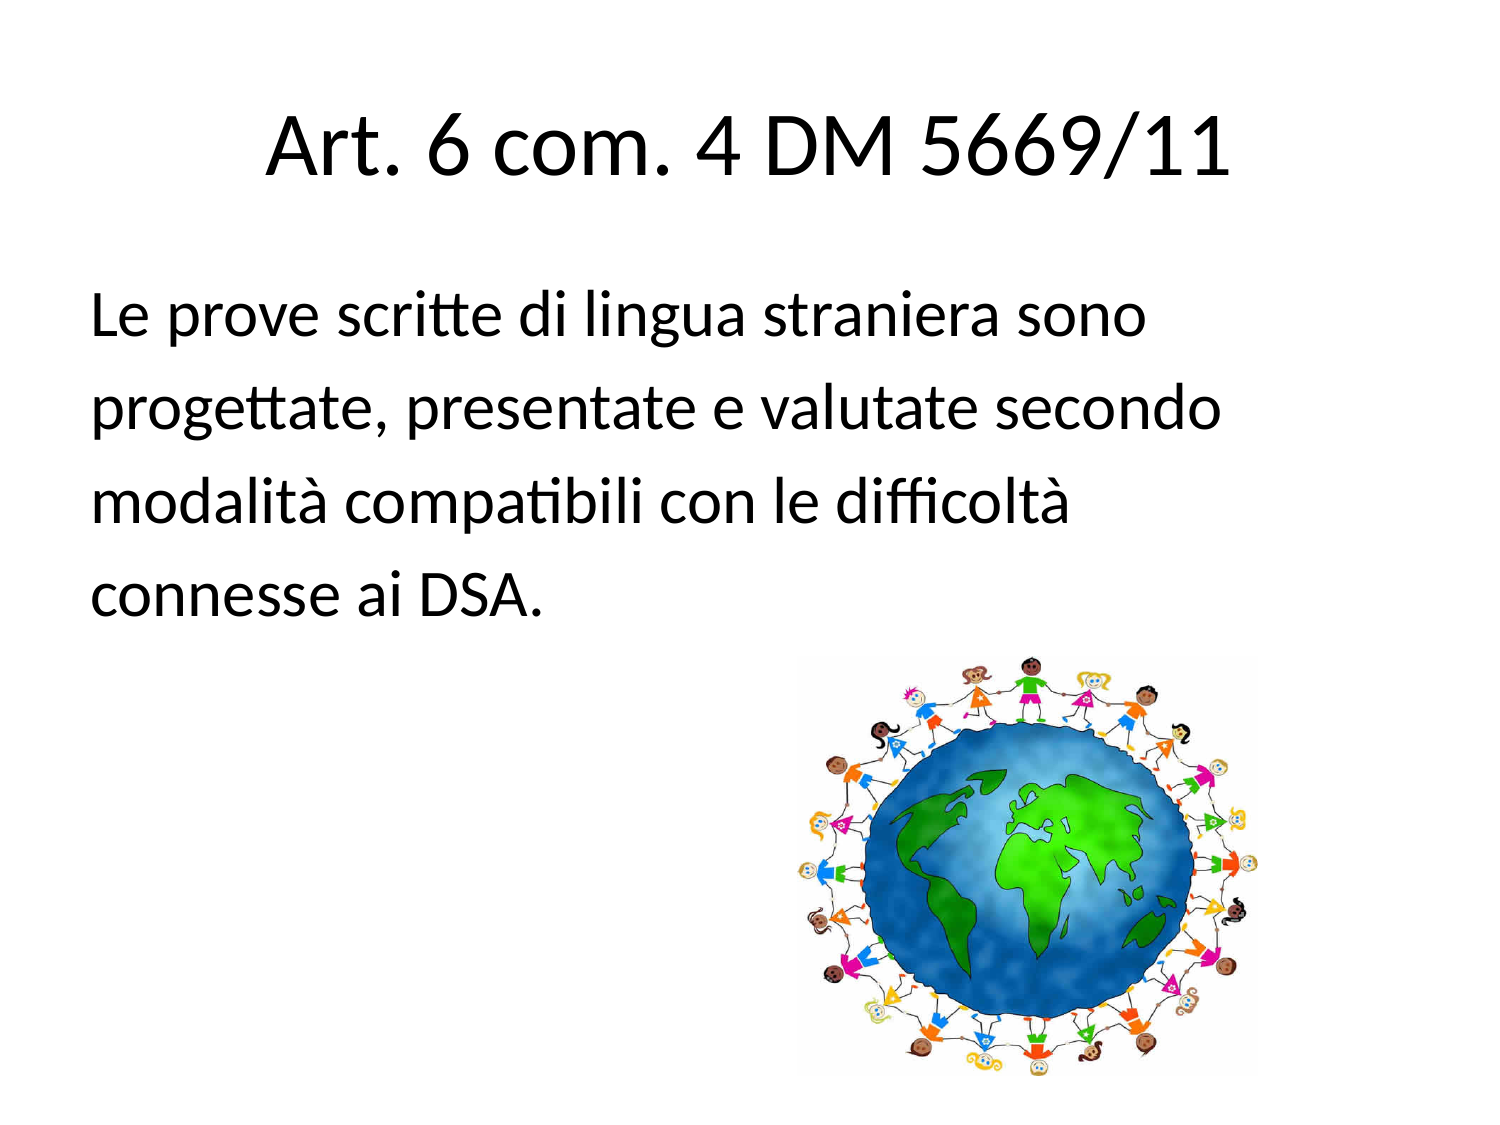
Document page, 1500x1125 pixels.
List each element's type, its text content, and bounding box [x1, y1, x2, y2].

title Art. 6 com. 4 DM 5669/11 [75, 45, 1425, 233]
list Le prove scritte di lingua straniera sono progettate, presentate e valutate secondo modalità compatibili con le difficoltà connesse ai DSA. [75, 262, 1425, 1005]
picture [796, 656, 1259, 1076]
